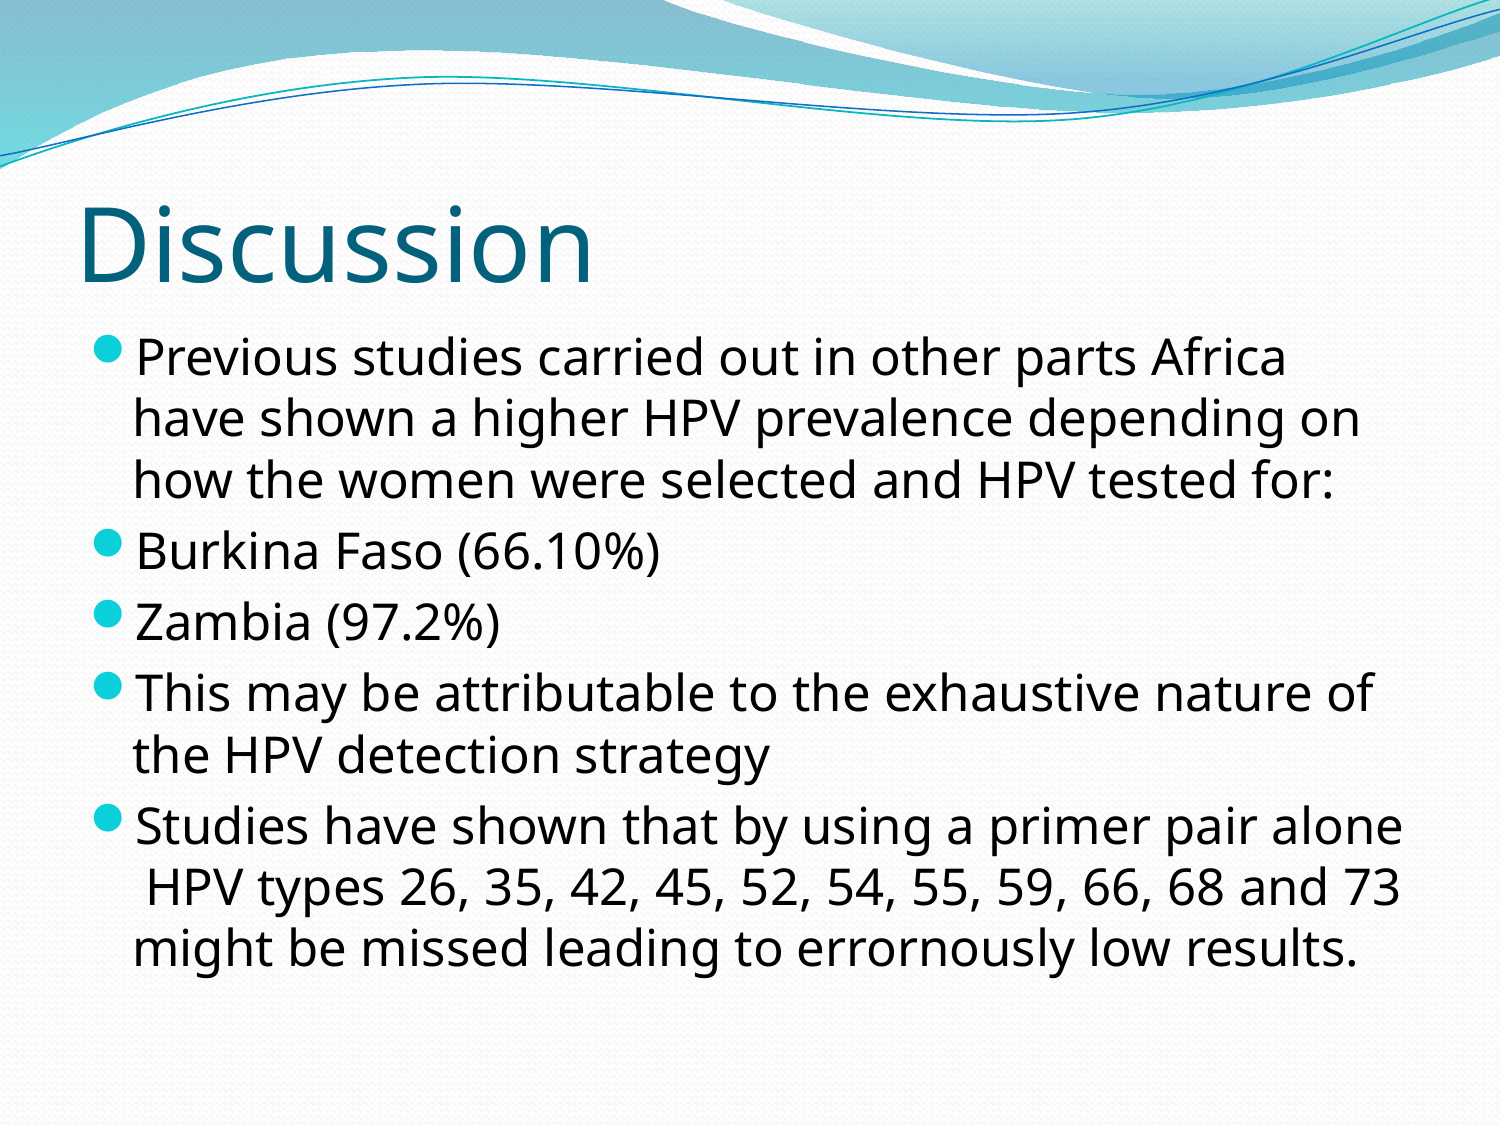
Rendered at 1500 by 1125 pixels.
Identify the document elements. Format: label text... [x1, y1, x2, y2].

title Discussion [75, 115, 1425, 303]
list Previous studies carried out in other parts Africa have shown a higher HPV prevalence depending on how the women were selected and HPV tested for: Burkina Faso (66.10%) Zambia (97.2%) This may be attributable to the exhaustive nature of the HPV detection strategy Studies have shown that by using a primer pair alone HPV types 26, 35, 42, 45, 52, 54, 55, 59, 66, 68 and 73 might be missed leading to errornously low results. [75, 317, 1425, 1038]
